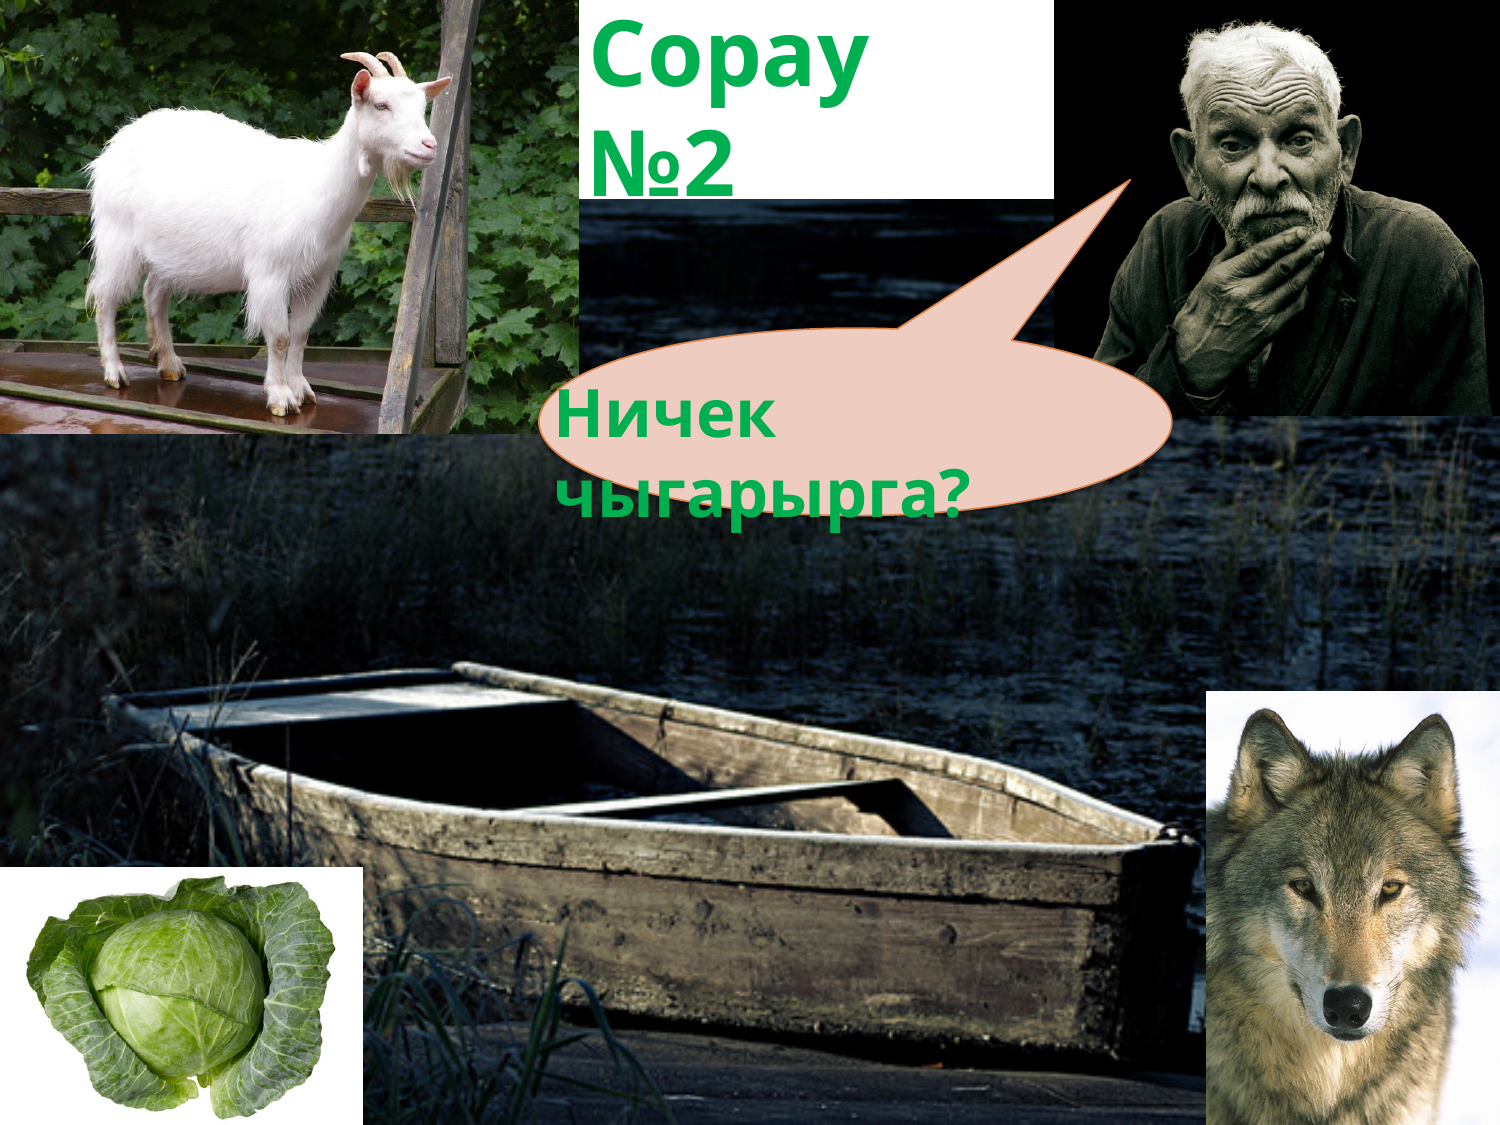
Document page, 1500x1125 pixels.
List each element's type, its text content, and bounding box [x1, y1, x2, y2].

title Сорау №2 [580, 0, 1025, 198]
picture [0, 0, 1500, 1125]
